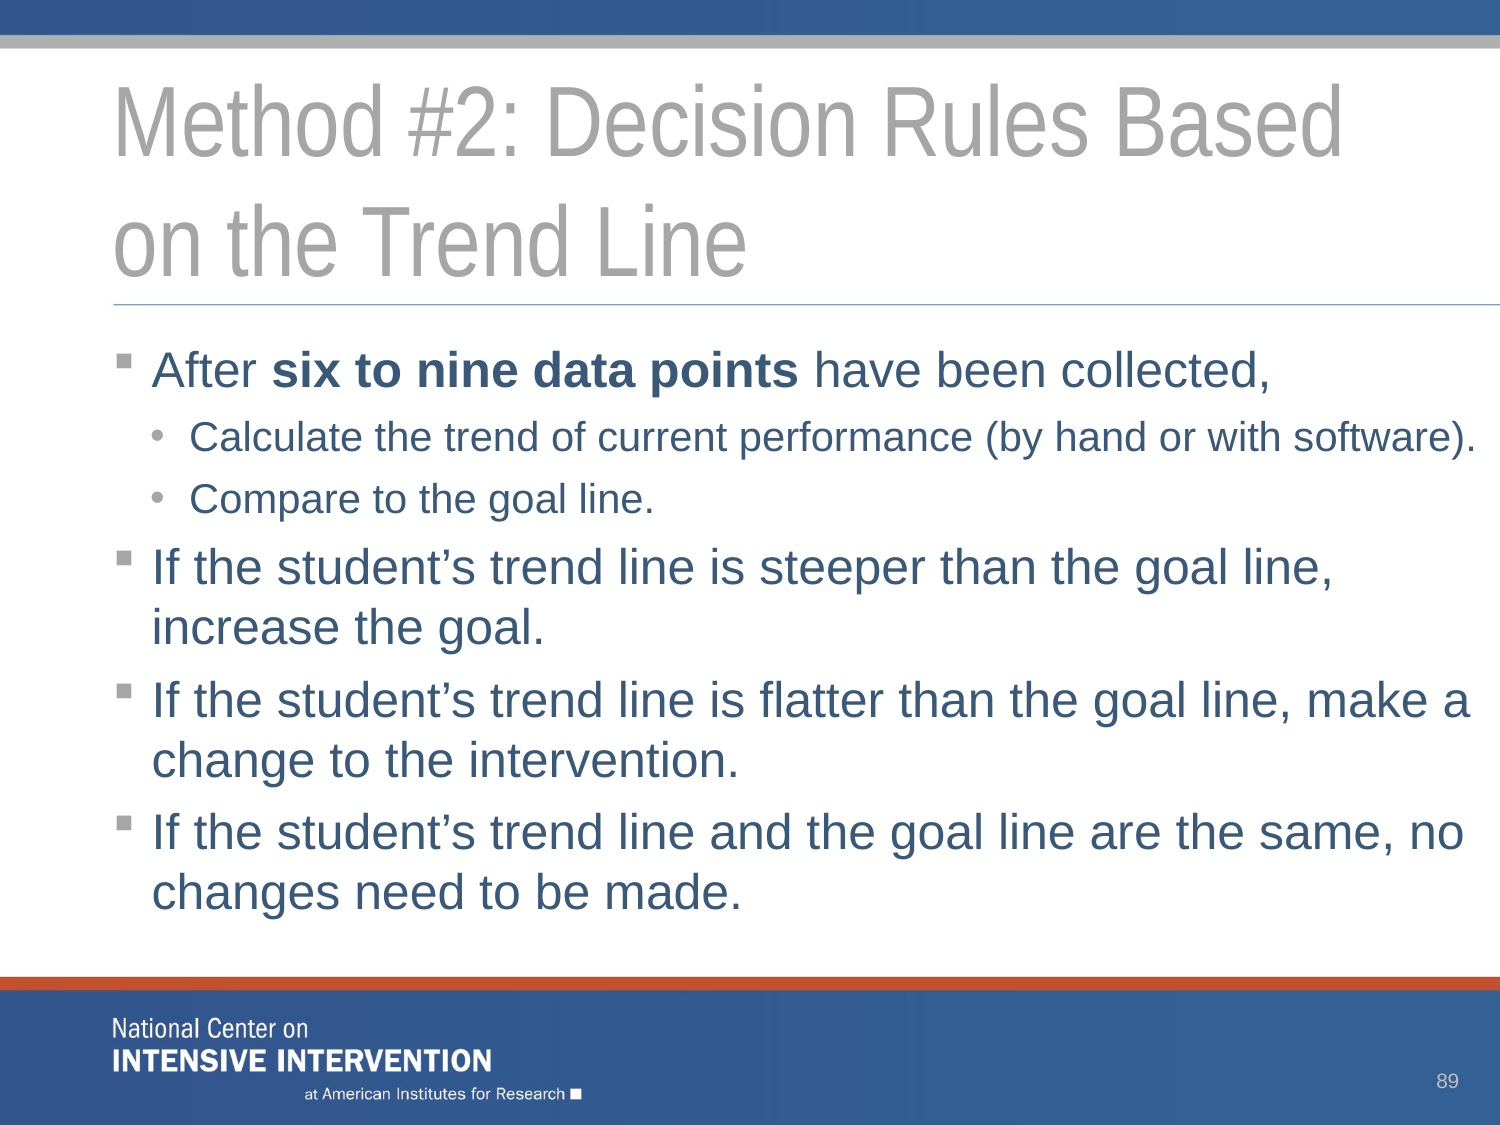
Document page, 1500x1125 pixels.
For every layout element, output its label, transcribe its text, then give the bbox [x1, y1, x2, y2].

picture [0, 0, 1500, 1125]
slide_number 89 [1436, 1067, 1462, 1093]
title Method #2: Decision Rules Based on the Trend Line [112, 51, 1463, 297]
list After six to nine data points have been collected, Calculate the trend of current performance (by hand or with software). Compare to the goal line. If the student’s trend line is steeper than the goal line, increase the goal. If the student’s trend line is flatter than the goal line, make a change to the intervention. If the student’s trend line and the goal line are the same, no changes need to be made. [112, 336, 1500, 949]
